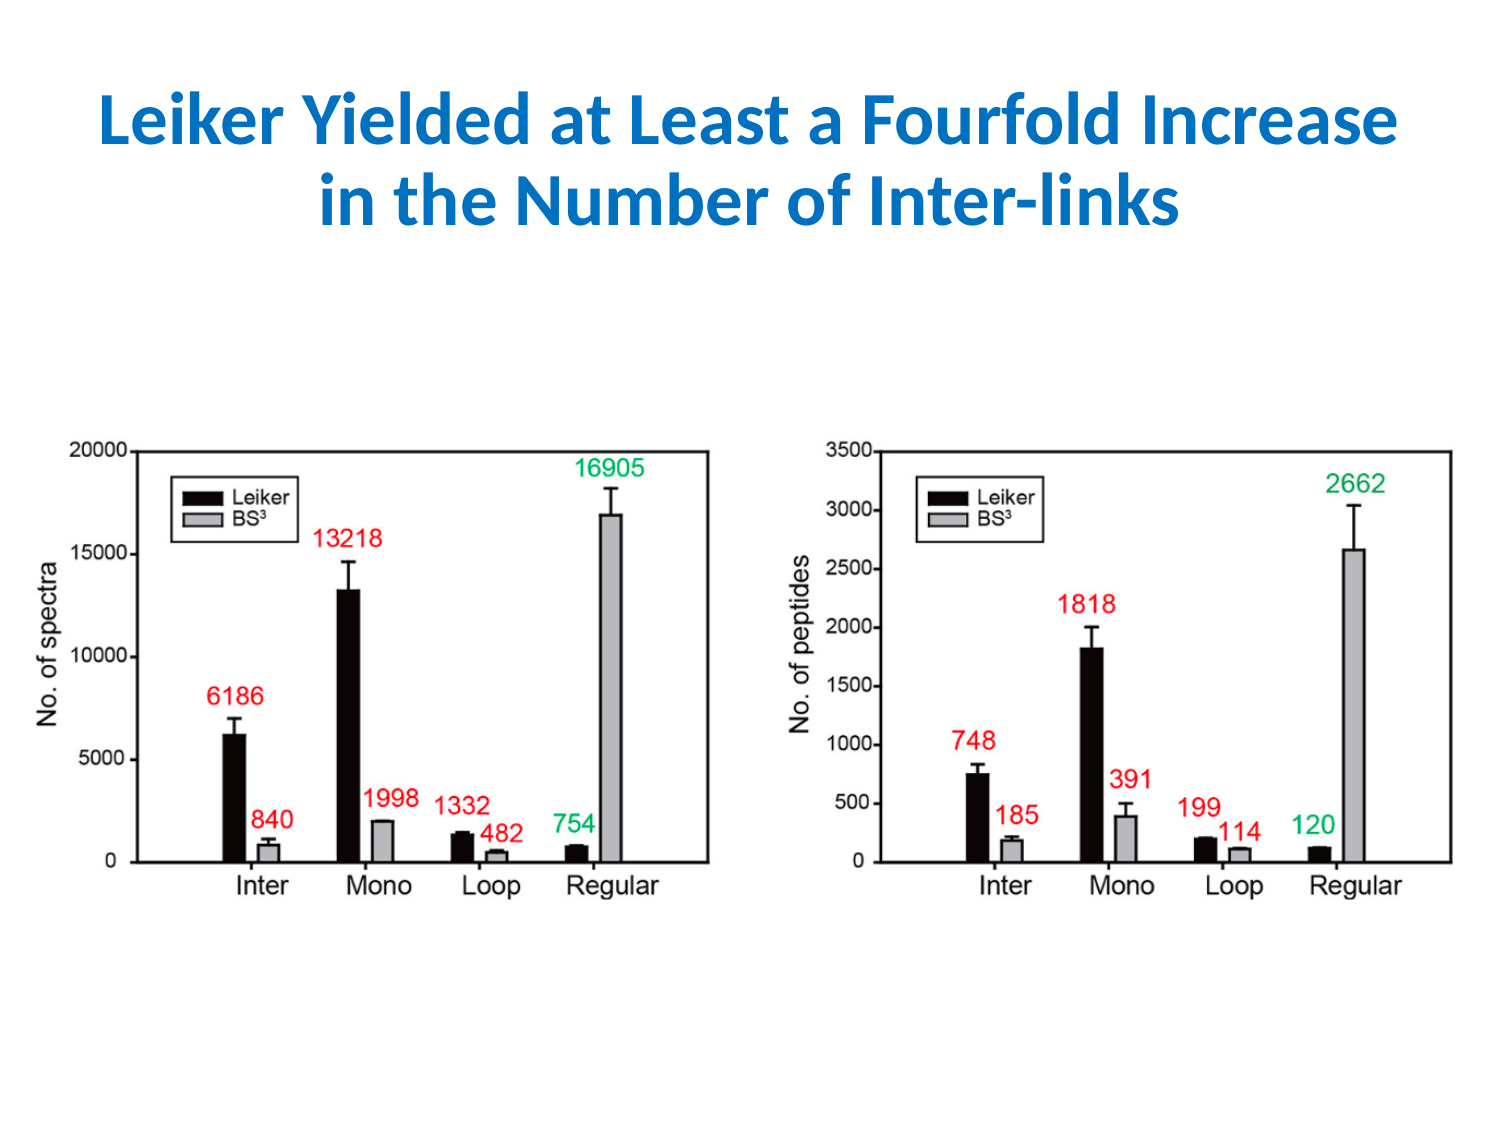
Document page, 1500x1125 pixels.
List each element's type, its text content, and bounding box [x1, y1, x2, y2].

picture [11, 410, 1471, 917]
title Leiker Yielded at Least a Fourfold Increase in the Number of Inter-links [0, 96, 1500, 315]
